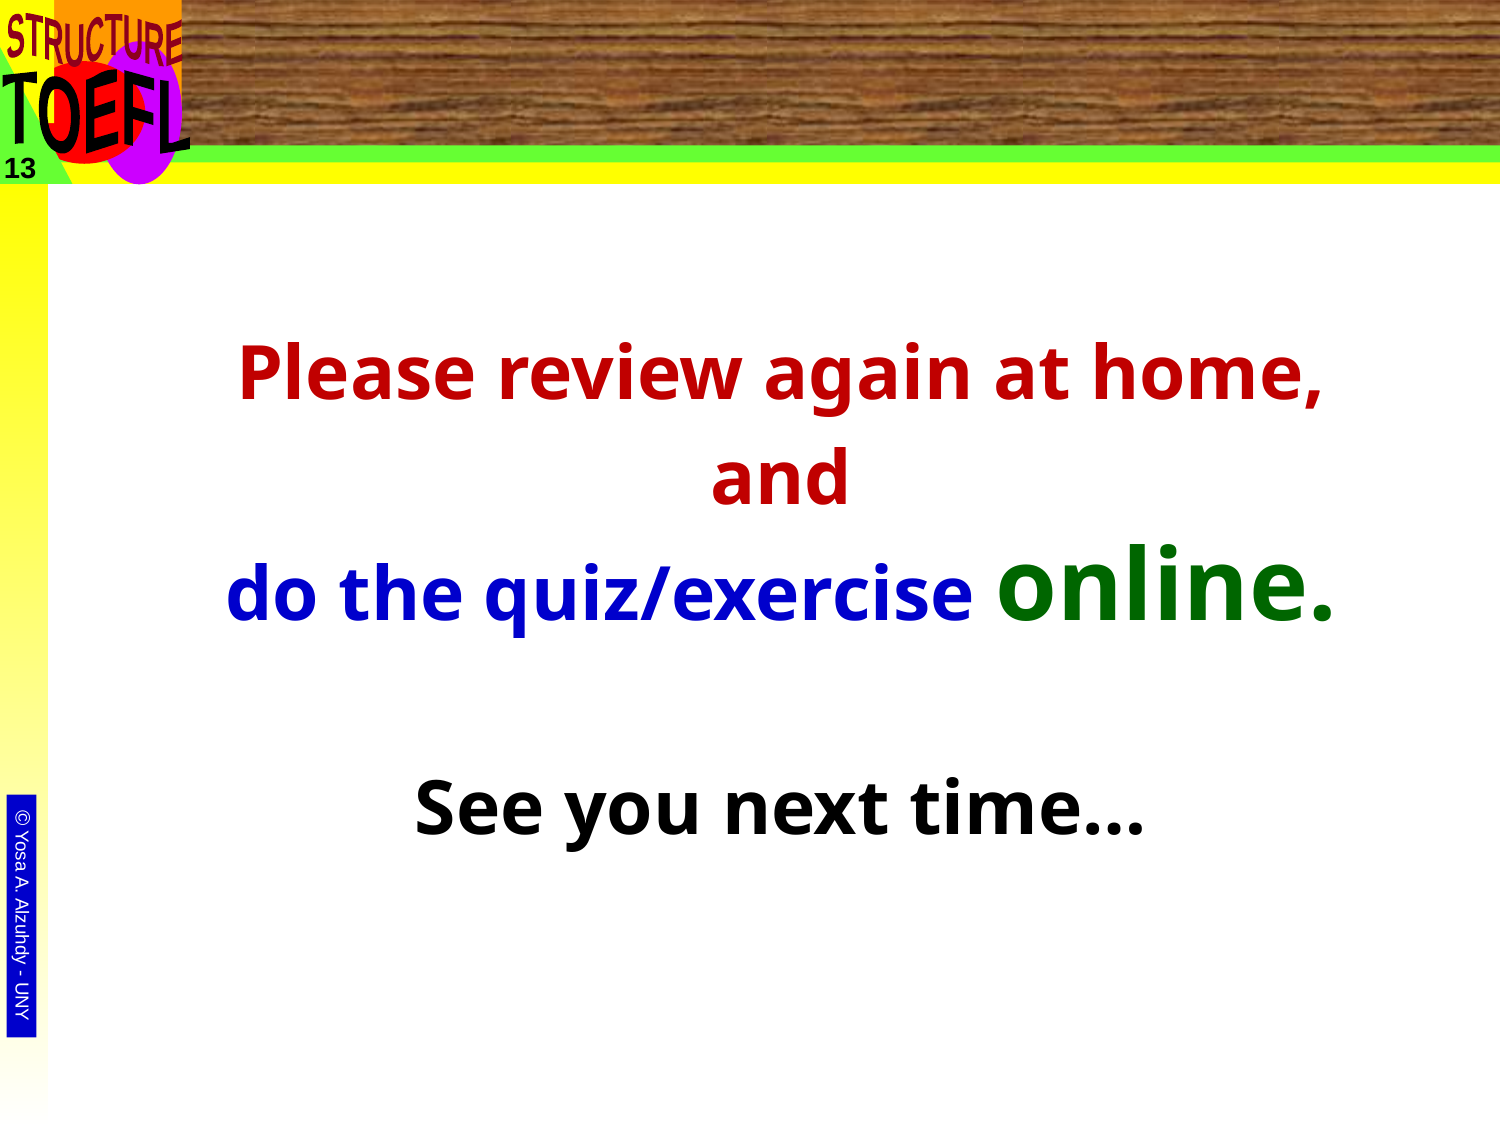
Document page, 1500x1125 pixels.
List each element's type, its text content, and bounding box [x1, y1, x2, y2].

picture [179, 0, 1500, 145]
list Please review again at home, and do the quiz/exercise online. See you next time… [62, 212, 1500, 1088]
footer 13 [0, 124, 96, 228]
